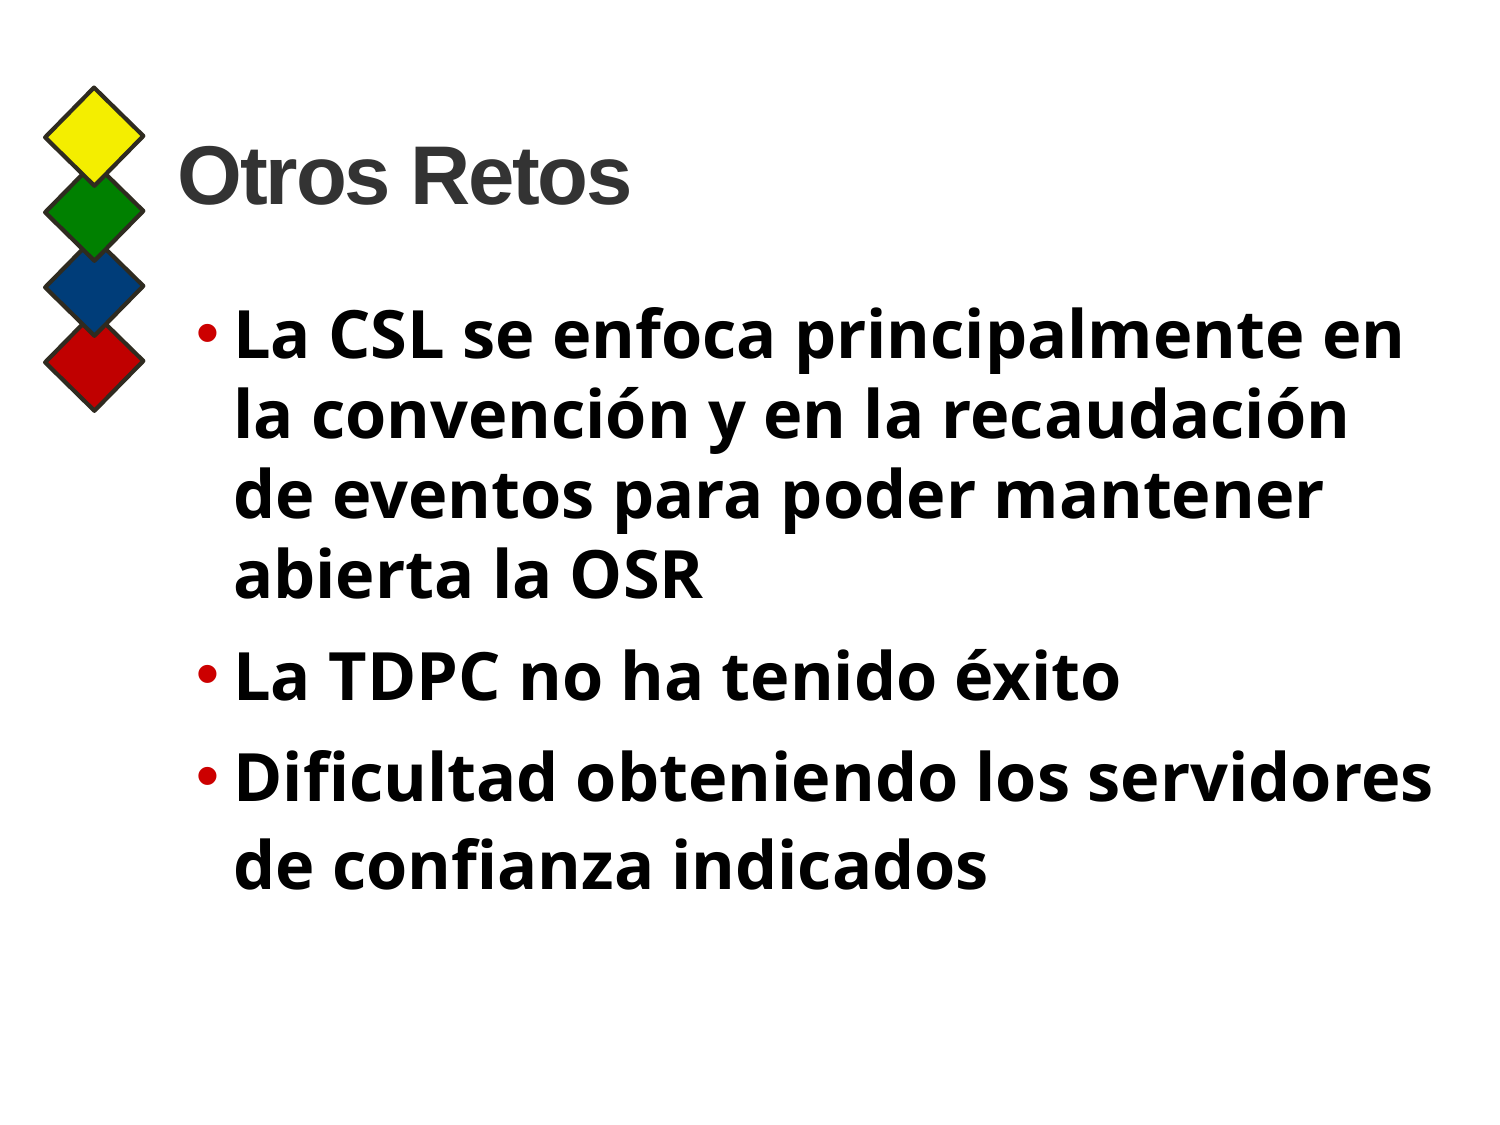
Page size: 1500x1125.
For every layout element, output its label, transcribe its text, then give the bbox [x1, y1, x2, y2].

list La CSL se enfoca principalmente en la convención y en la recaudación de eventos para poder mantener abierta la OSR La TDPC no ha tenido éxito Dificultad obteniendo los servidores de confianza indicados [161, 284, 1450, 1038]
title Otros Retos [162, 77, 1475, 265]
